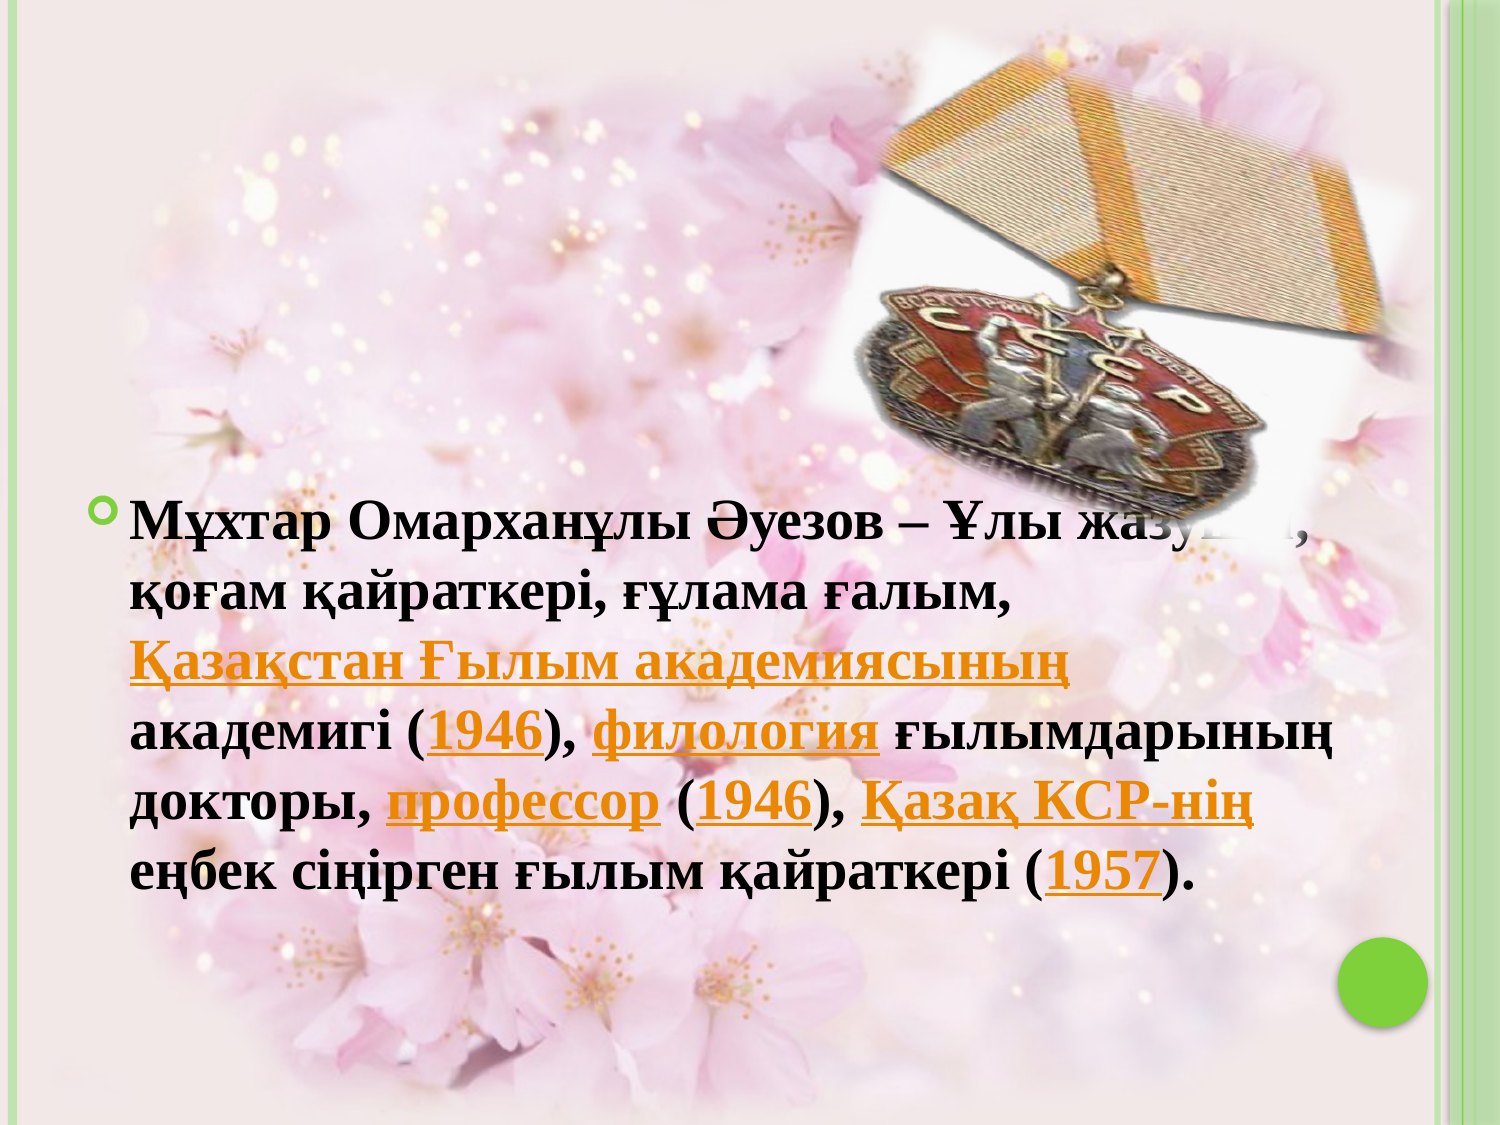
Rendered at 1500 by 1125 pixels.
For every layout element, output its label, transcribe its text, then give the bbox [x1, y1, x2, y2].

picture [1441, 0, 1449, 1125]
picture [18, 0, 1434, 1125]
list Мұхтар Омарханұлы Әуезов – Ұлы жазушы, қоғам қайраткері, ғұлама ғалым, Қазақстан Ғылым академиясының академигі (1946), филология ғылымдарының докторы, профессор (1946), Қазақ КСР-нің еңбек сіңірген ғылым қайраткері (1957). [70, 246, 1355, 1046]
picture [0, 0, 7, 1125]
